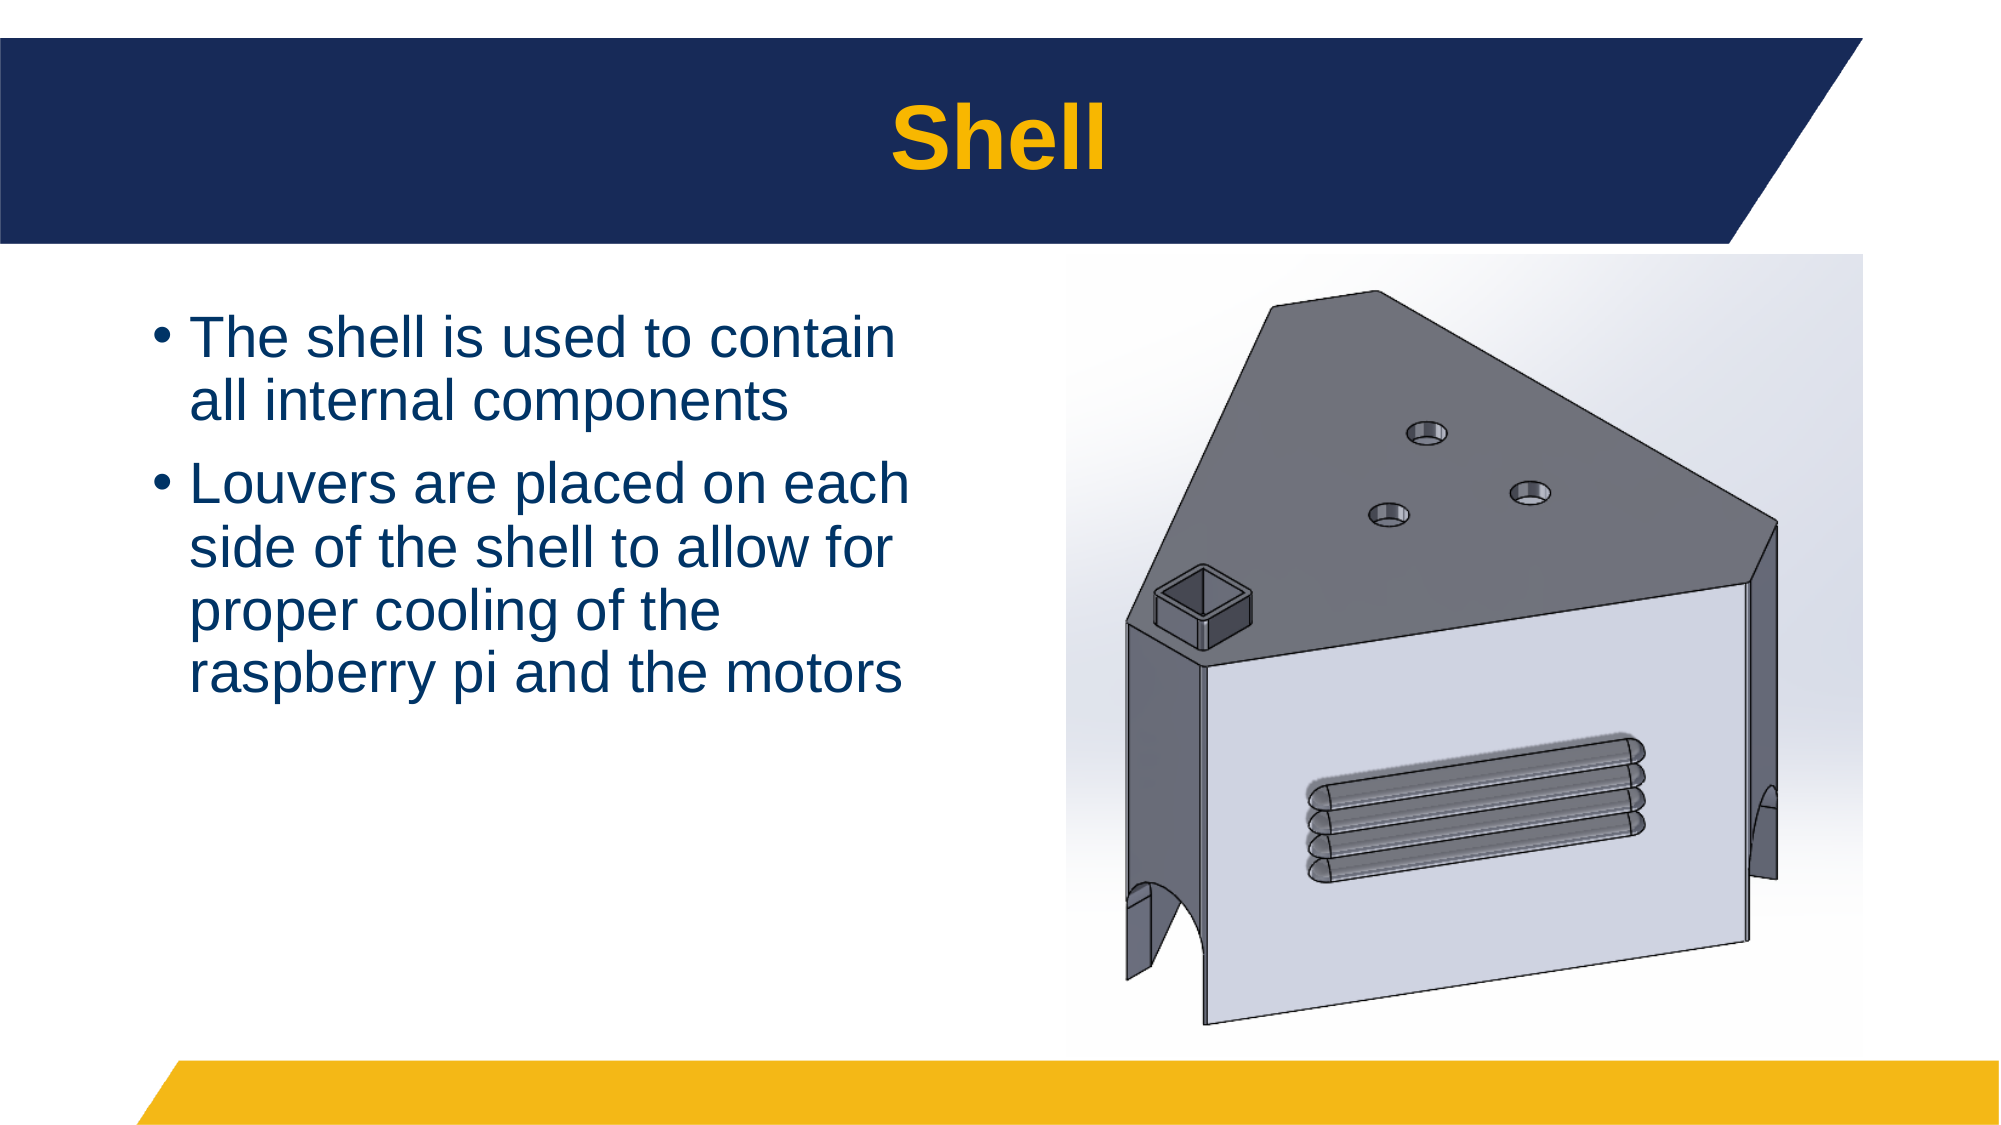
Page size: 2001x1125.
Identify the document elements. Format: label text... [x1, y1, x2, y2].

list The shell is used to contain all internal components Louvers are placed on each side of the shell to allow for proper cooling of the raspberry pi and the motors [137, 299, 988, 999]
picture [136, 1060, 1999, 1125]
title Shell [137, 59, 1863, 221]
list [1066, 254, 1863, 1057]
picture [0, 38, 1863, 244]
